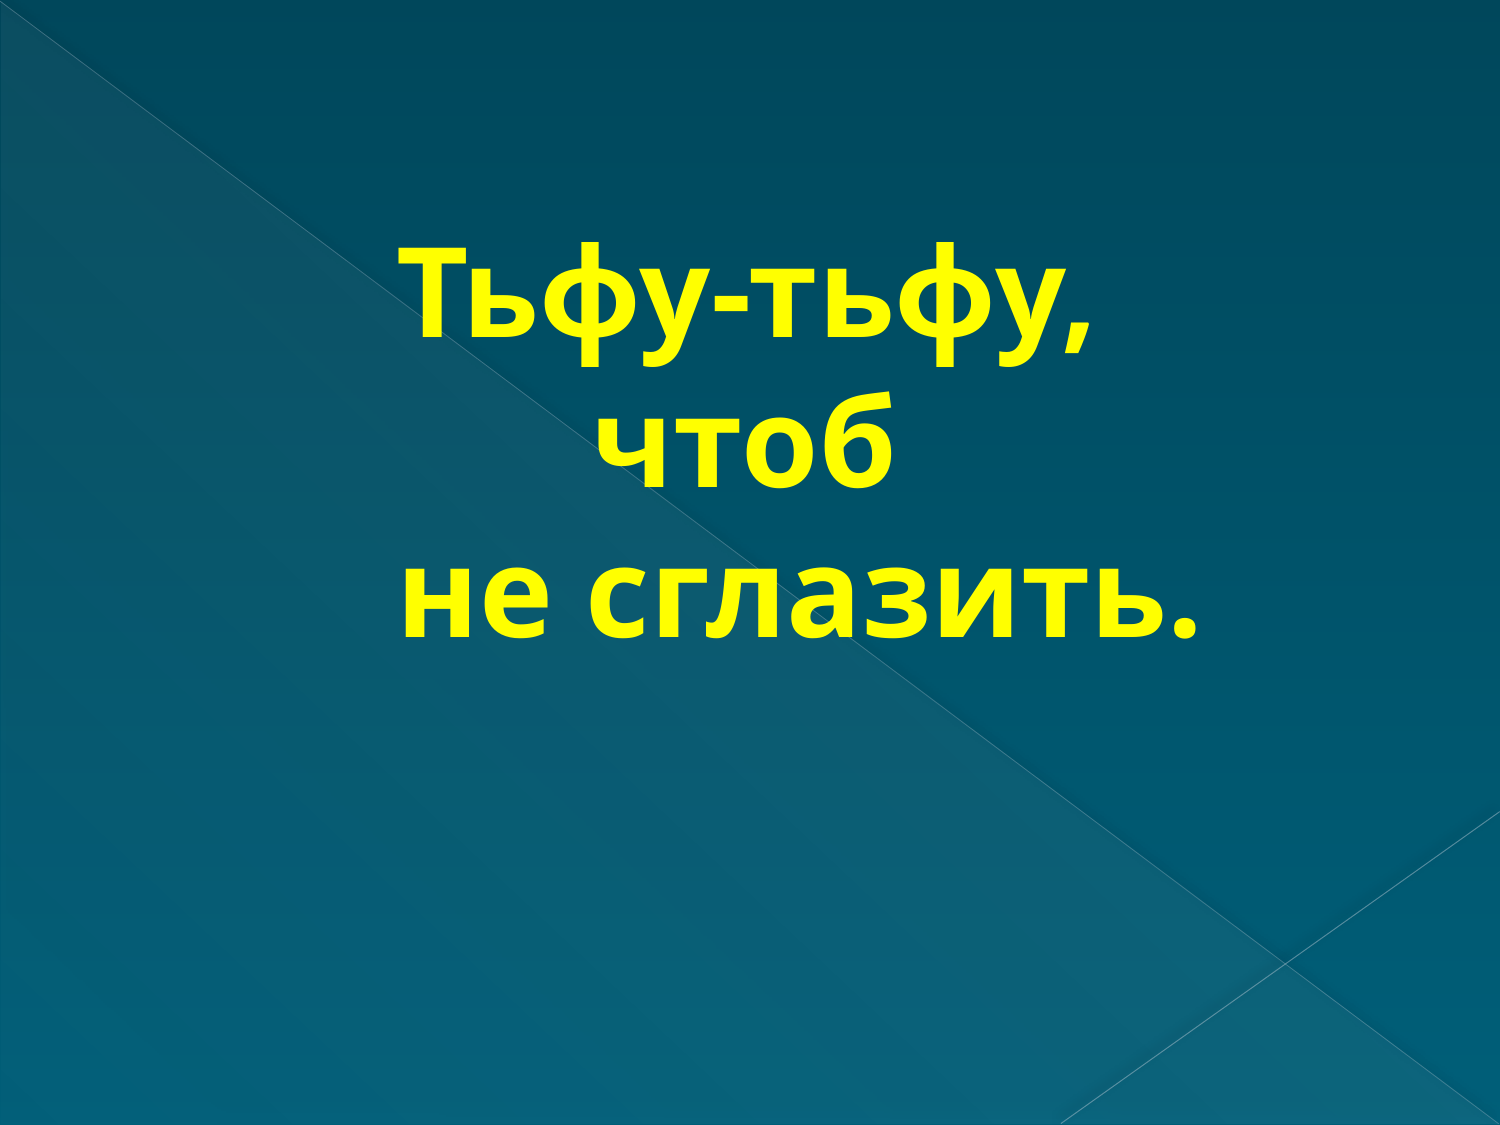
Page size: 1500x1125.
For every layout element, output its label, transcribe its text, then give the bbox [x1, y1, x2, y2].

title Тьфу-тьфу, чтоб не сглазить. [75, 43, 1425, 832]
